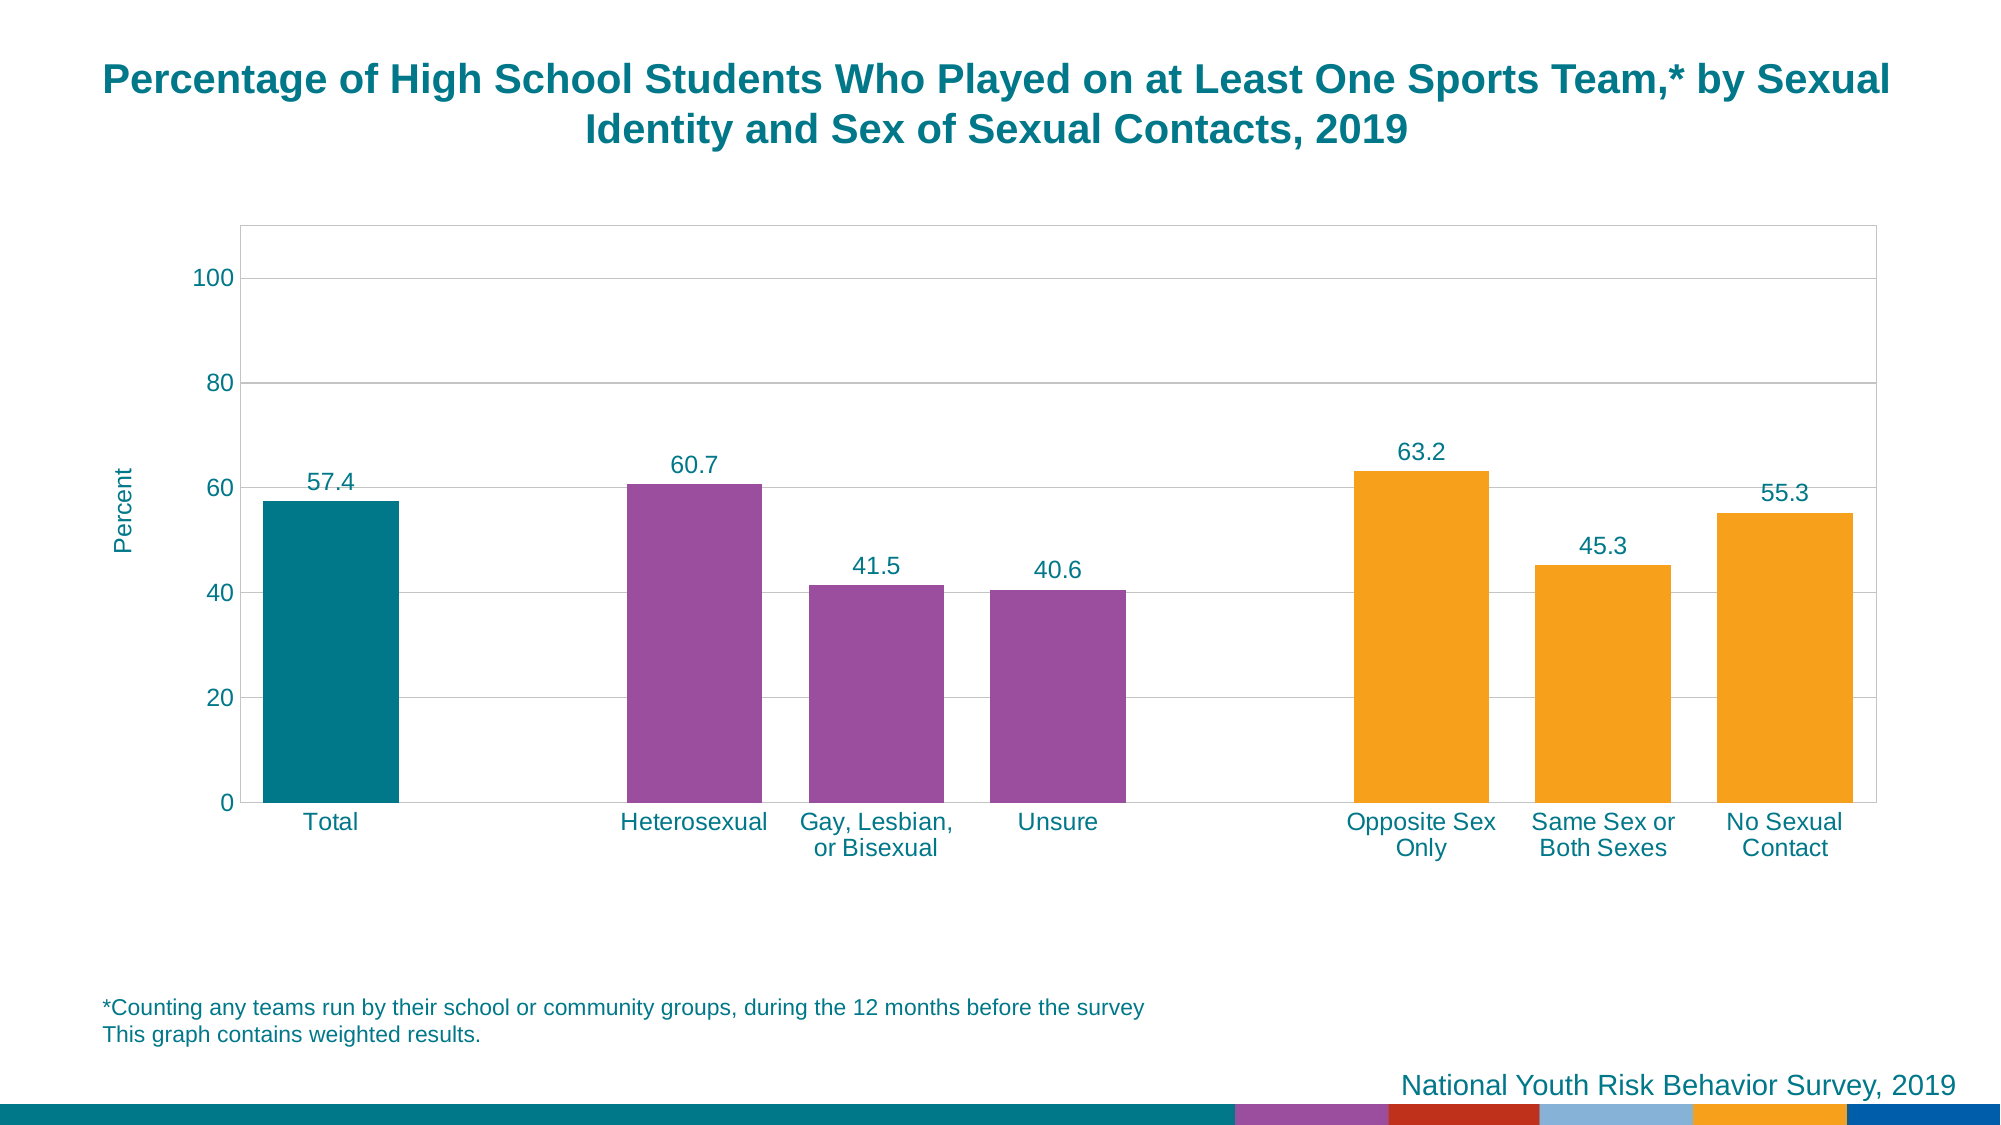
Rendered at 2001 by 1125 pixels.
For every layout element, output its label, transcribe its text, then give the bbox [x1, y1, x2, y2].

title Percentage of High School Students Who Played on at Least One Sports Team,* by Sexual Identity and Sex of Sexual Contacts, 2019 [23, 44, 1971, 248]
text_box *Counting any teams run by their school or community groups, during the 12 months before the survey This graph contains weighted results. [87, 985, 1913, 1055]
chart [87, 212, 1913, 876]
picture [0, 1104, 2000, 1125]
text_box National Youth Risk Behavior Survey, 2019 [562, 1058, 1972, 1109]
